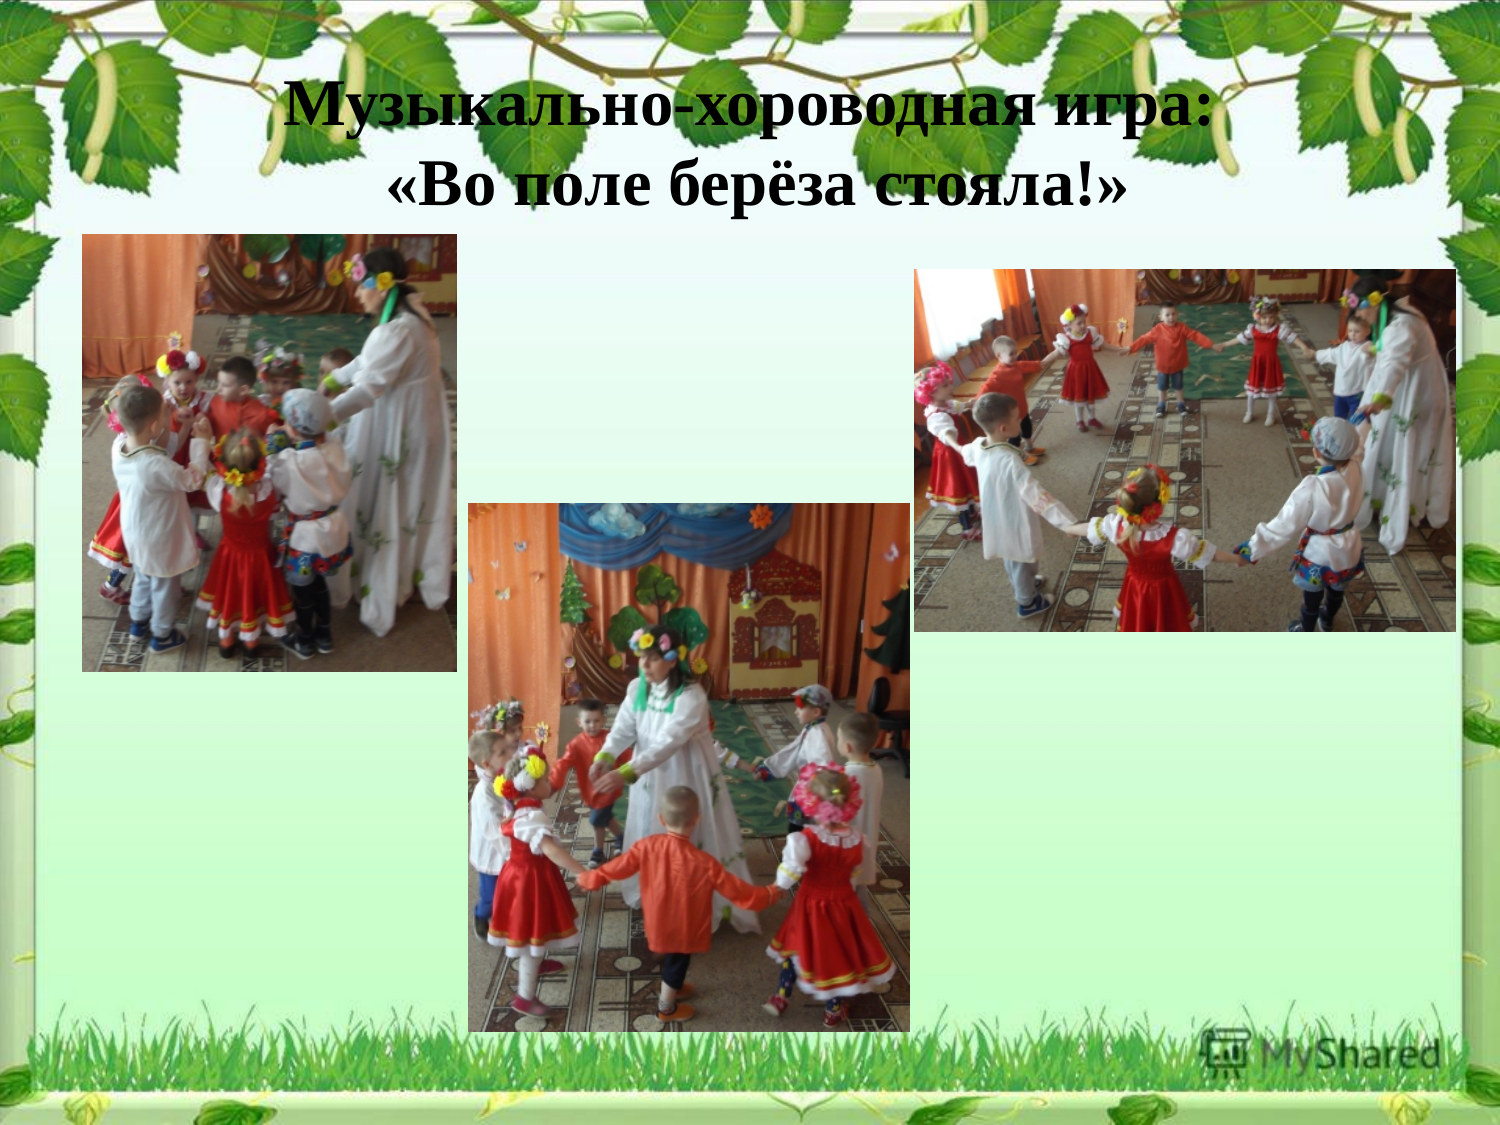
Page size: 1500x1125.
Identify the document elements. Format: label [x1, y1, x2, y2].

picture [0, 0, 1500, 1125]
list [468, 503, 910, 1032]
